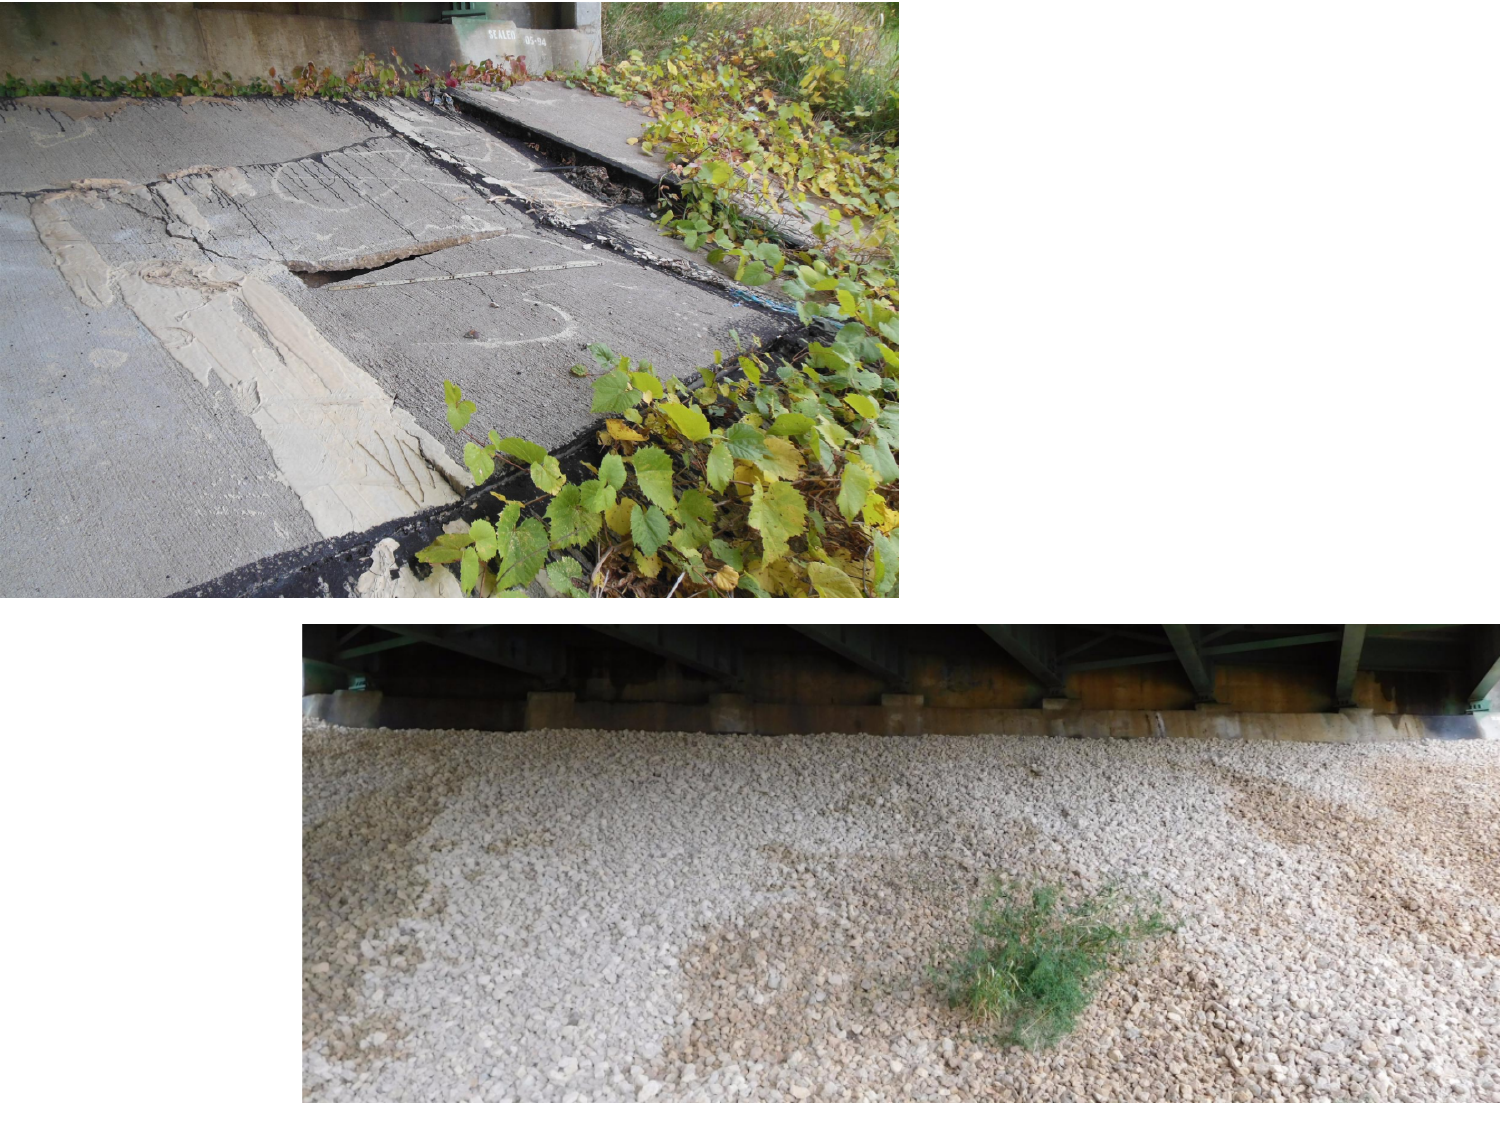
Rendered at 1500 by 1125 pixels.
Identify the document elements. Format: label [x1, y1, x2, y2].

picture [0, 0, 900, 598]
picture [299, 624, 1500, 1103]
